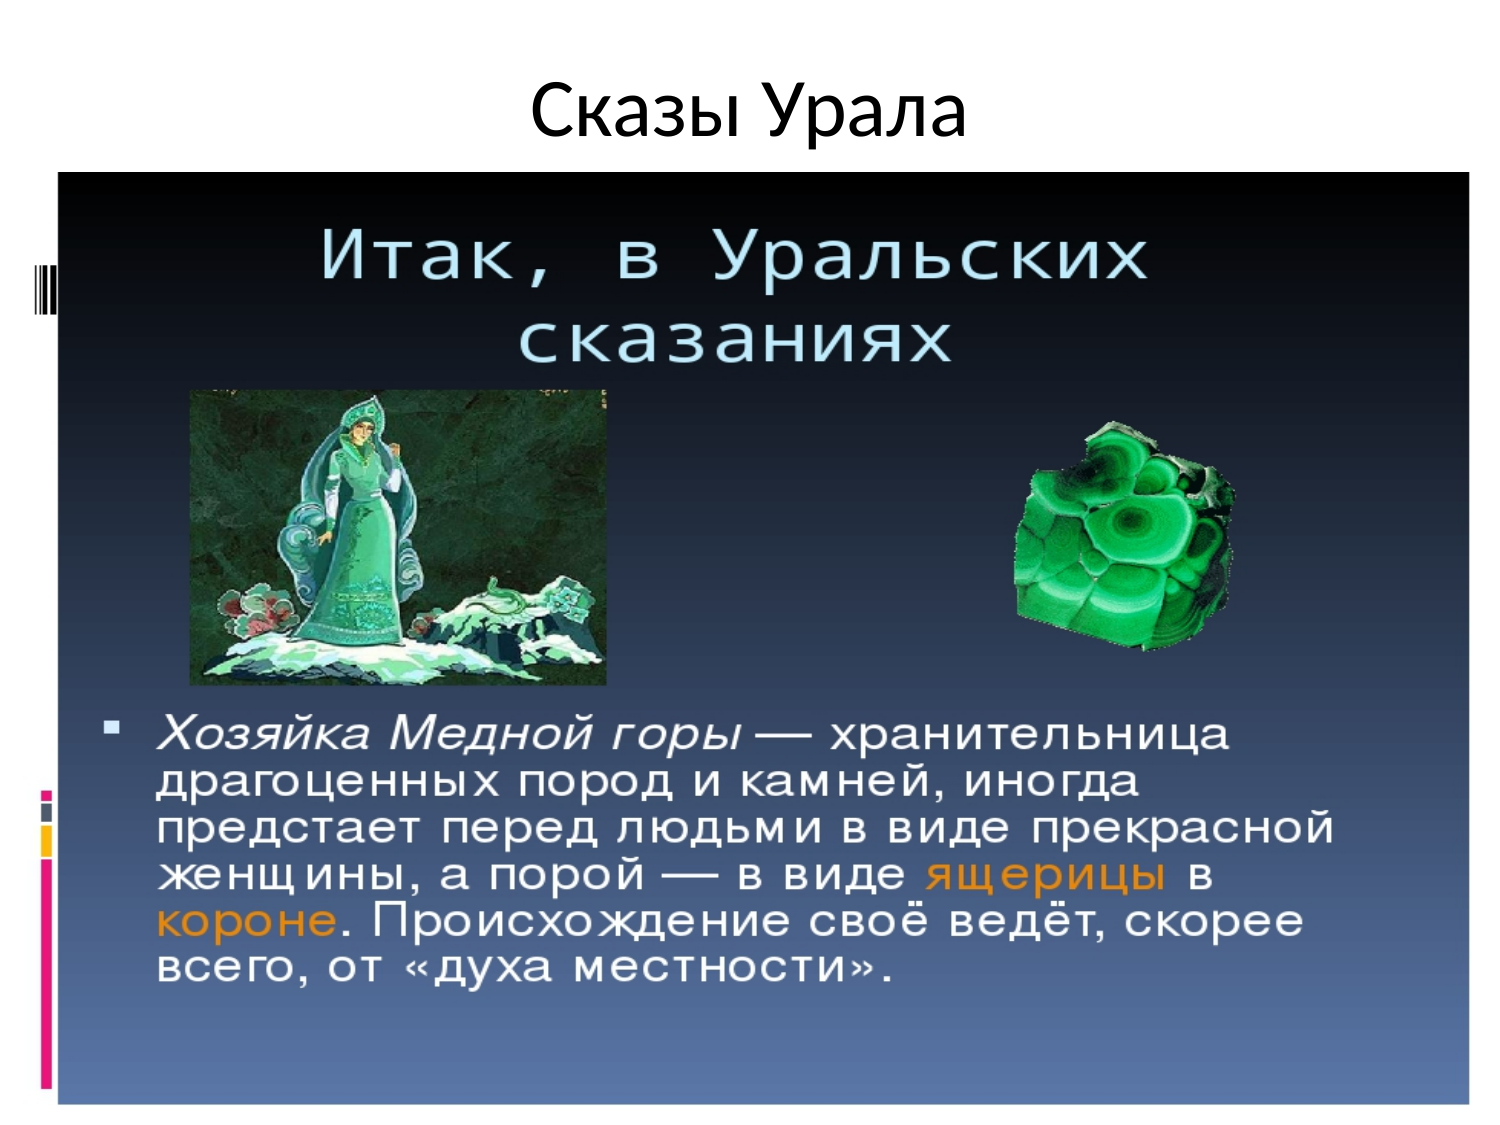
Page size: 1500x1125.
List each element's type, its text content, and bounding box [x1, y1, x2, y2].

title Сказы Урала [75, 45, 1425, 161]
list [0, 172, 1471, 1107]
